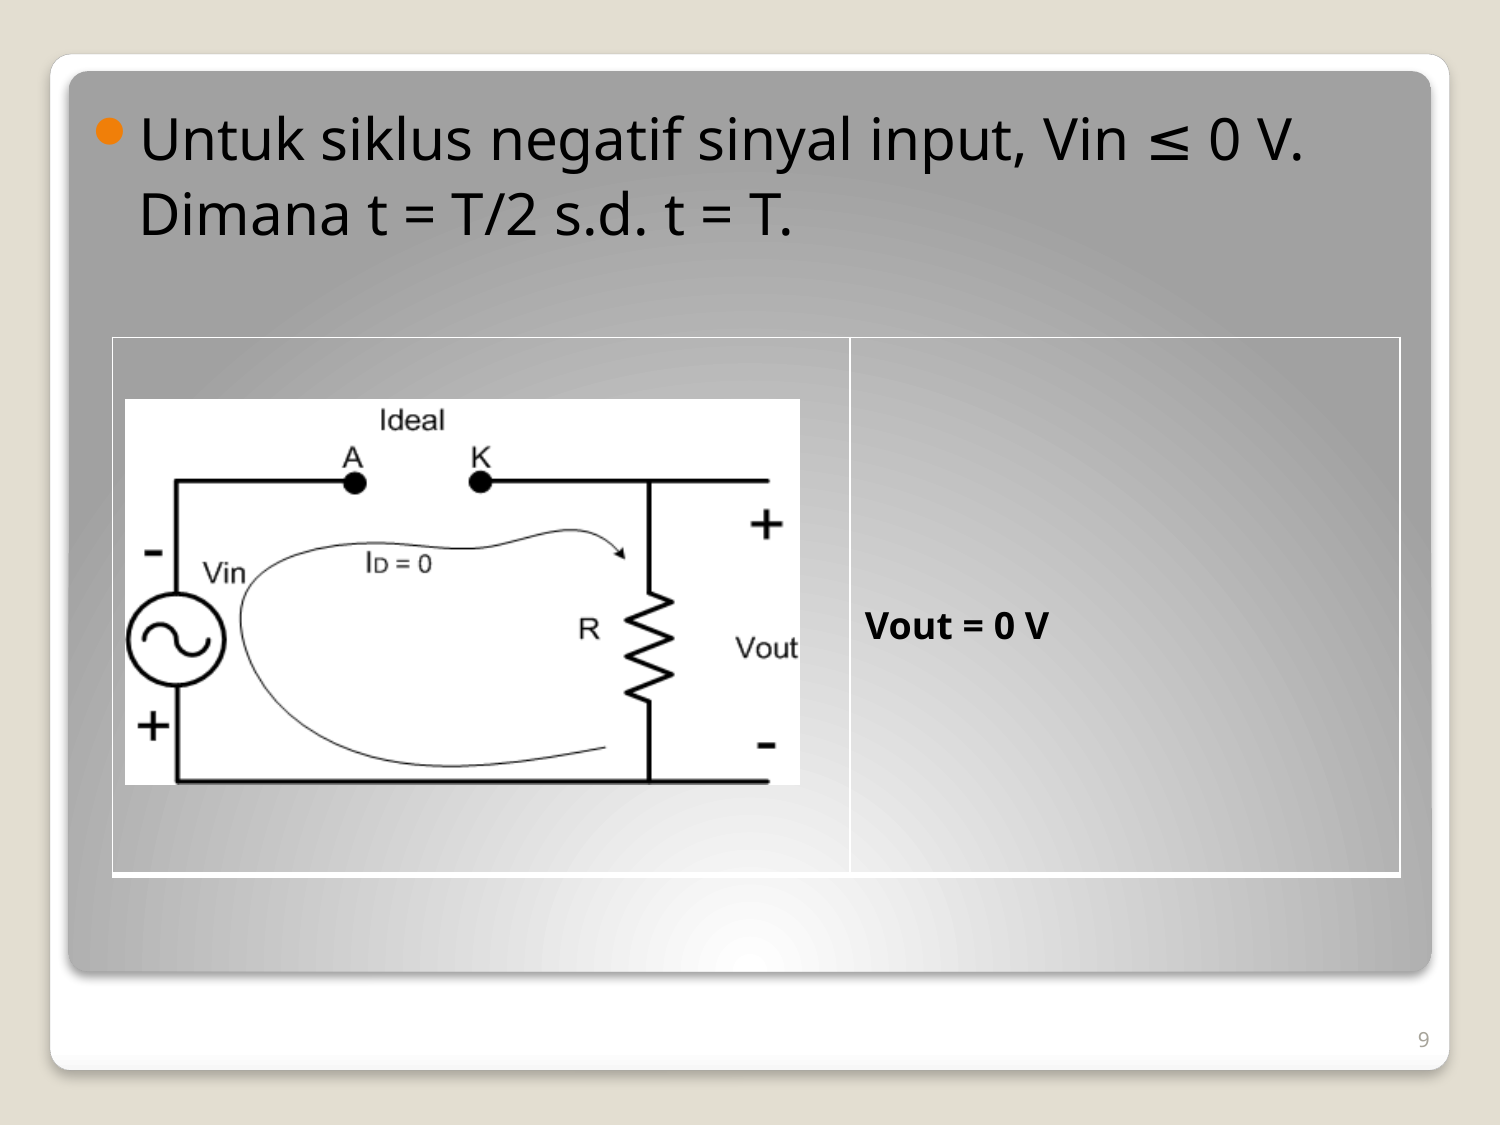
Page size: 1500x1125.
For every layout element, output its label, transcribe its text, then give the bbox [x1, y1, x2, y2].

table_header Vout = 0 V [851, 338, 1399, 872]
picture [124, 399, 801, 785]
list Untuk siklus negatif sinyal input, Vin ≤ 0 V. Dimana t = T/2 s.d. t = T. [62, 86, 1425, 975]
table_header [113, 338, 849, 872]
slide_number 9 [1369, 1002, 1445, 1063]
